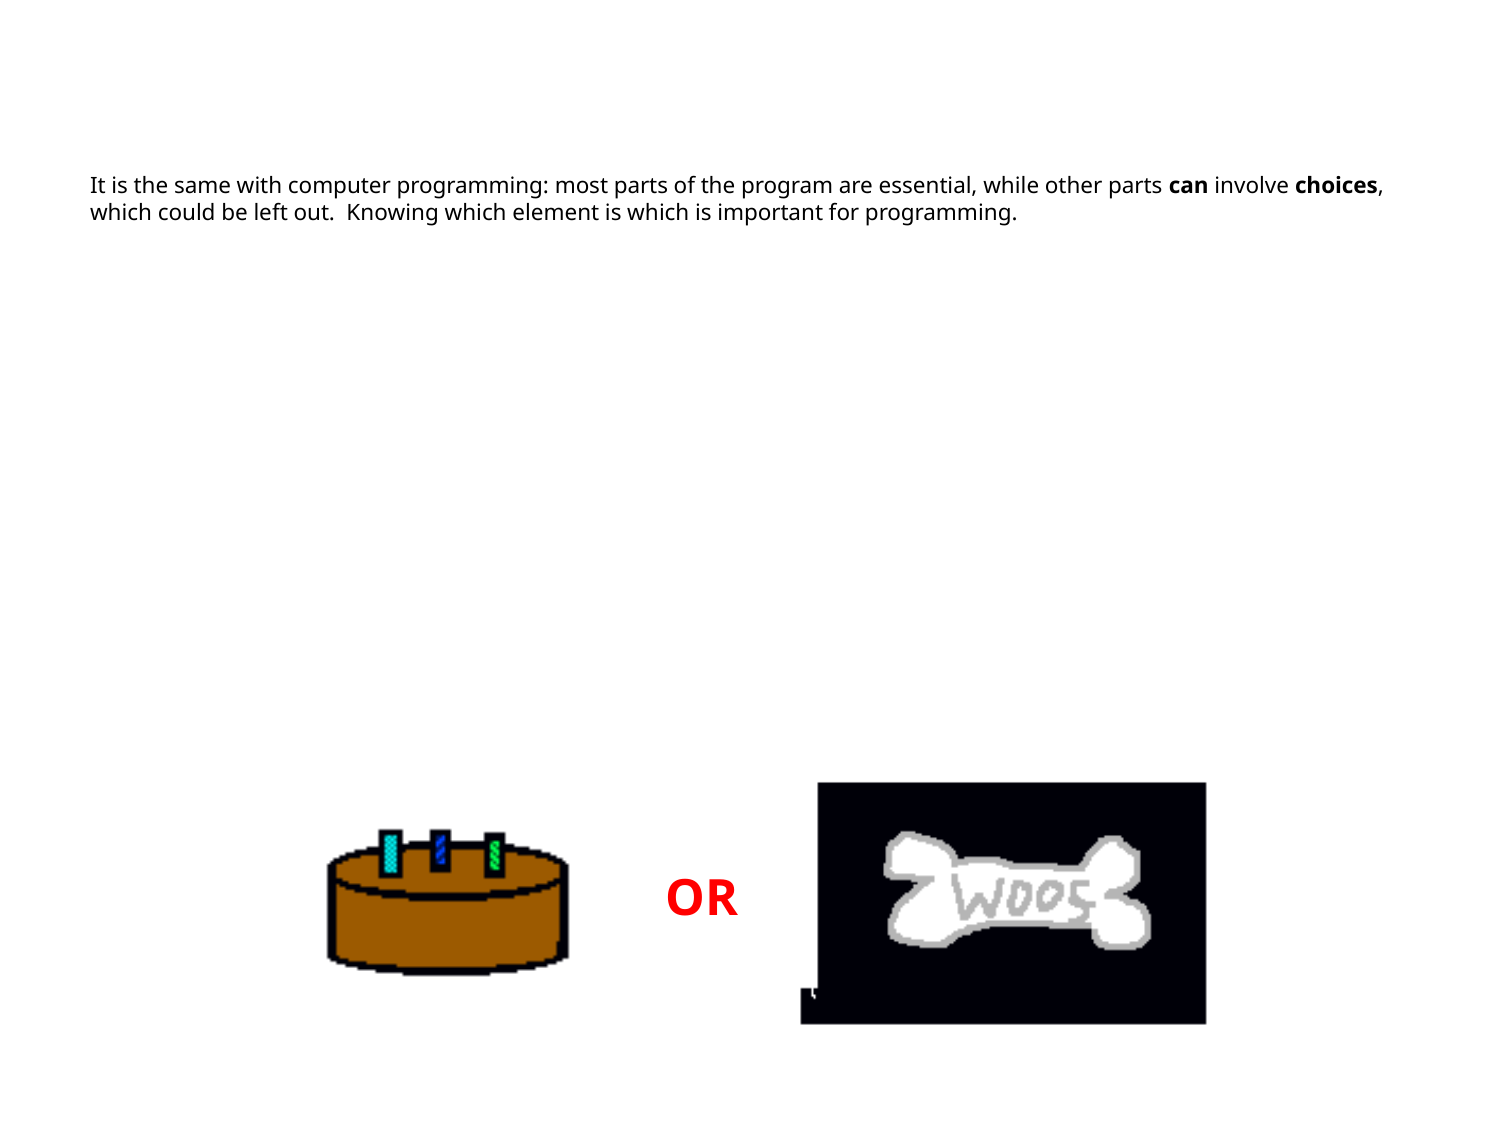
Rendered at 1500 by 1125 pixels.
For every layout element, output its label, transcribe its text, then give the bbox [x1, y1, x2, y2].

picture [253, 799, 651, 1011]
picture [761, 746, 1281, 1063]
title It is the same with computer programming: most parts of the program are essential, while other parts can involve choices, which could be left out. Knowing which element is which is important for programming. [75, 45, 1425, 233]
text_box OR [655, 857, 754, 933]
